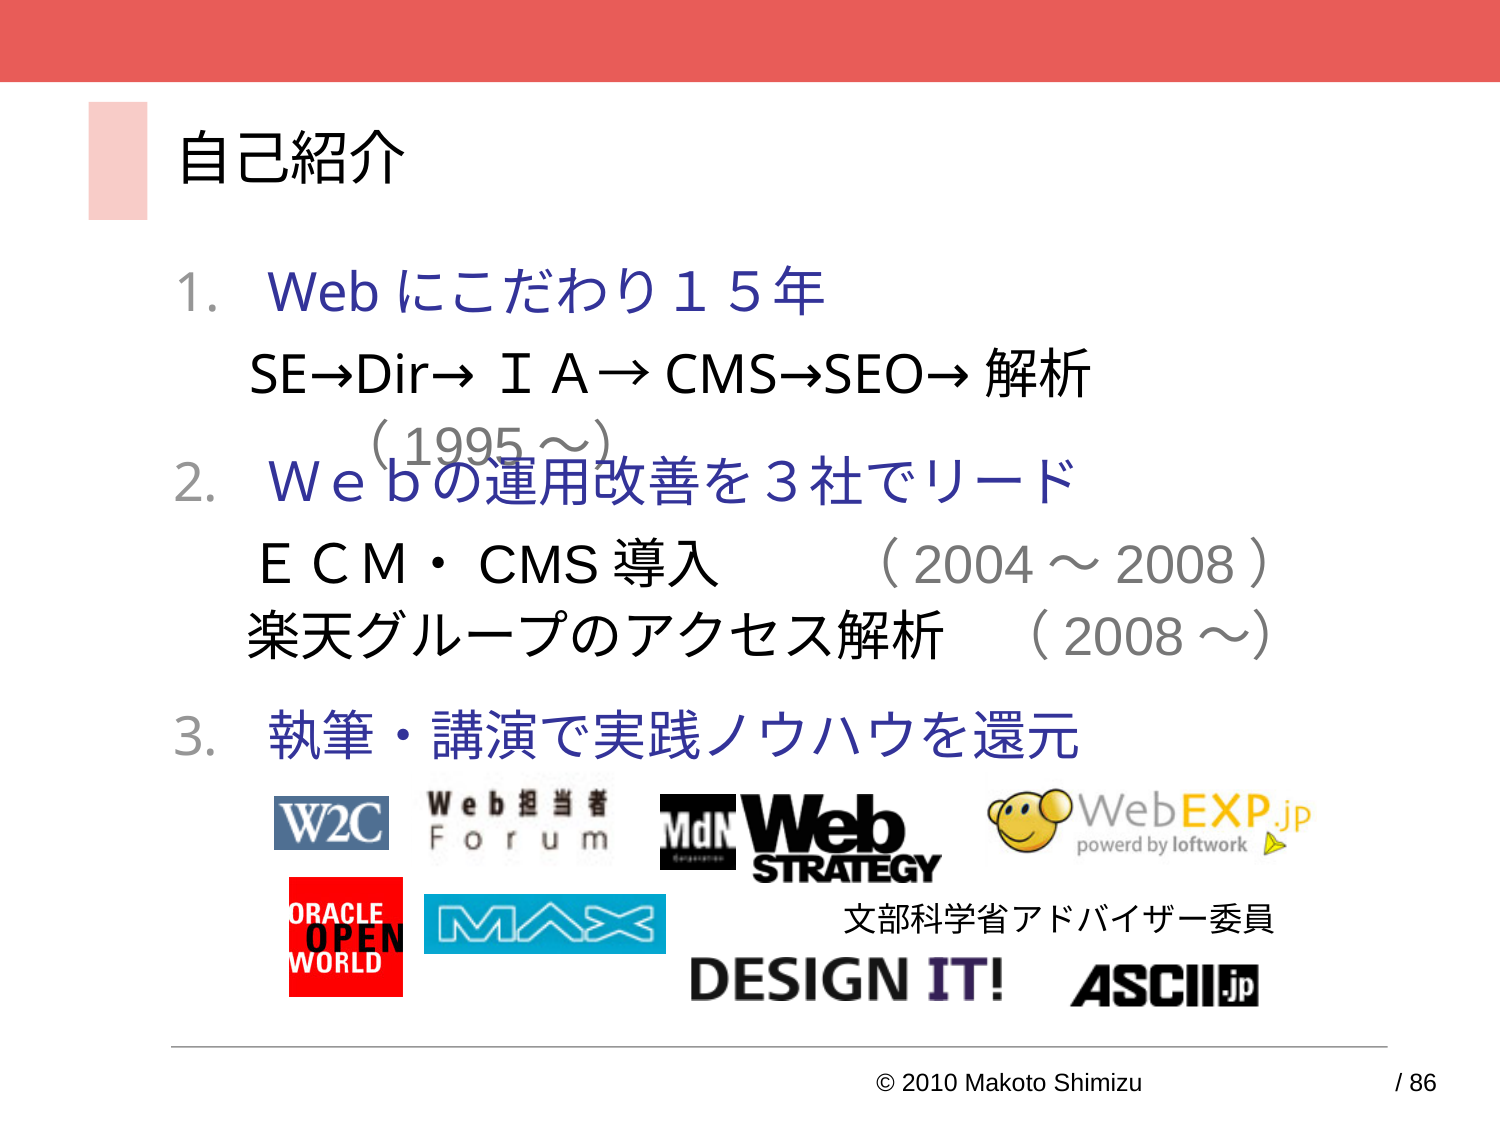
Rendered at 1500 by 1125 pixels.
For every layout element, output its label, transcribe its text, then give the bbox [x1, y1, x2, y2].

text_box Ｗｅｂの運用改善を３社でリード ＥＣＭ・CMS導入 （2004～2008） 楽天グループのアクセス解析 （2008～） [159, 433, 1392, 670]
list Webにこだわり１５年 SE→Dir→ＩＡ→CMS→SEO→解析 （1995～） [158, 243, 1392, 422]
footer © 2010 Makoto Shimizu 2 [619, 1058, 1400, 1101]
title 自己紹介 [158, 89, 1392, 224]
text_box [158, 687, 1392, 1010]
